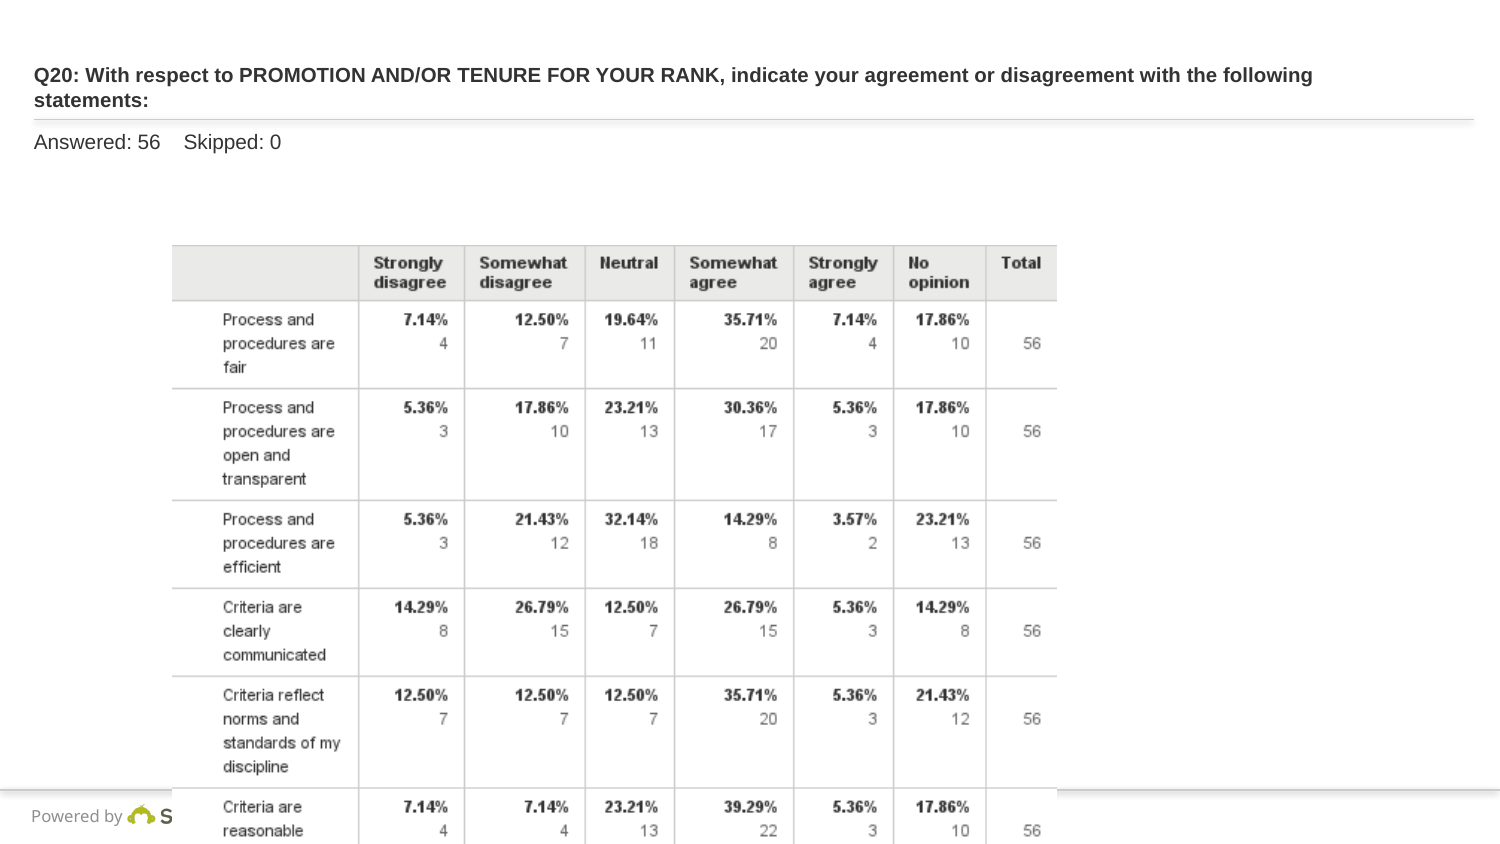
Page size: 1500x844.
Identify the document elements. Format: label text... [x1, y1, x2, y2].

title Q20: With respect to PROMOTION AND/OR TENURE FOR YOUR RANK, indicate your agreement or disagreement with the following statements: [18, 54, 1369, 119]
list Answered: 56 Skipped: 0 [18, 120, 894, 162]
picture [171, 245, 1057, 844]
